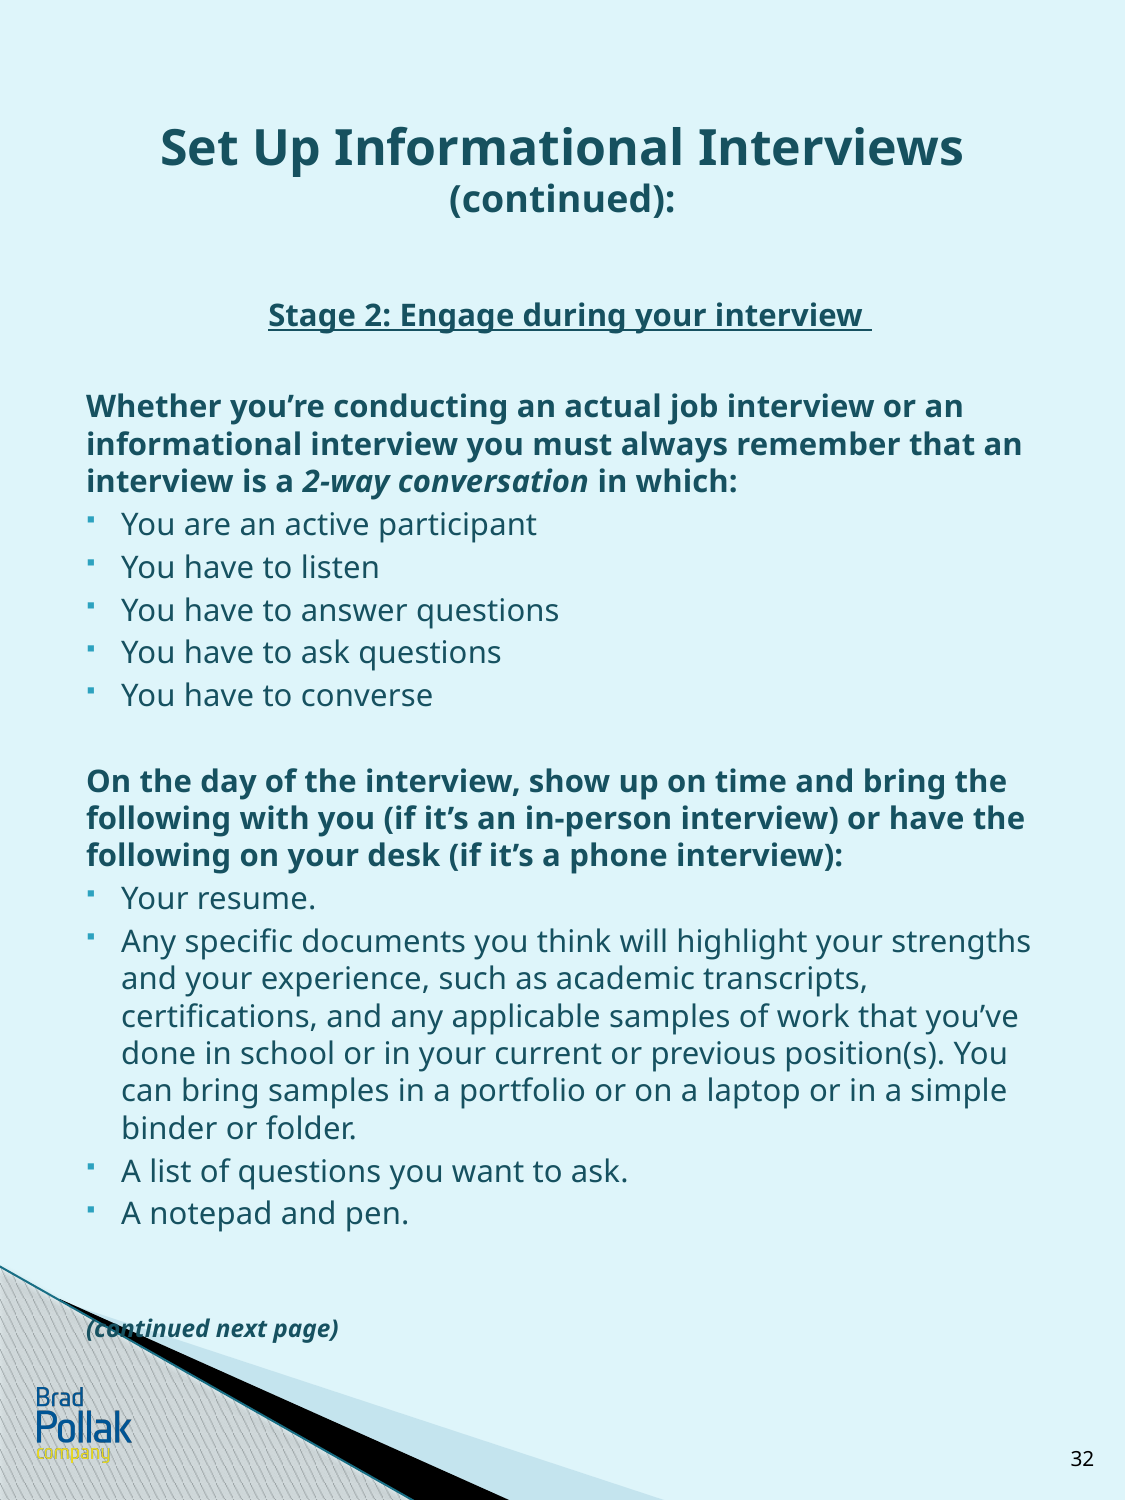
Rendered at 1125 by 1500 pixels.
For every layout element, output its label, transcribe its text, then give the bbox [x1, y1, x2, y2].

slide_number 32 [1037, 1401, 1109, 1482]
list Stage 2: Engage during your interview Whether you’re conducting an actual job interview or an informational interview you must always remember that an interview is a 2-way conversation in which: You are an active participant You have to listen You have to answer questions You have to ask questions You have to converse On the day of the interview, show up on time and bring the following with you (if it’s an in-person interview) or have the following on your desk (if it’s a phone interview): Your resume. Any specific documents you think will highlight your strengths and your experience, such as academic transcripts, certifications, and any applicable samples of work that you’ve done in school or in your current or previous position(s). You can bring samples in a portfolio or on a laptop or in a simple binder or folder. A list of questions you want to ask. A notepad and pen. (continued next page) [56, 287, 1069, 1363]
picture [37, 1387, 132, 1463]
title Set Up Informational Interviews (continued): [56, 60, 1069, 275]
